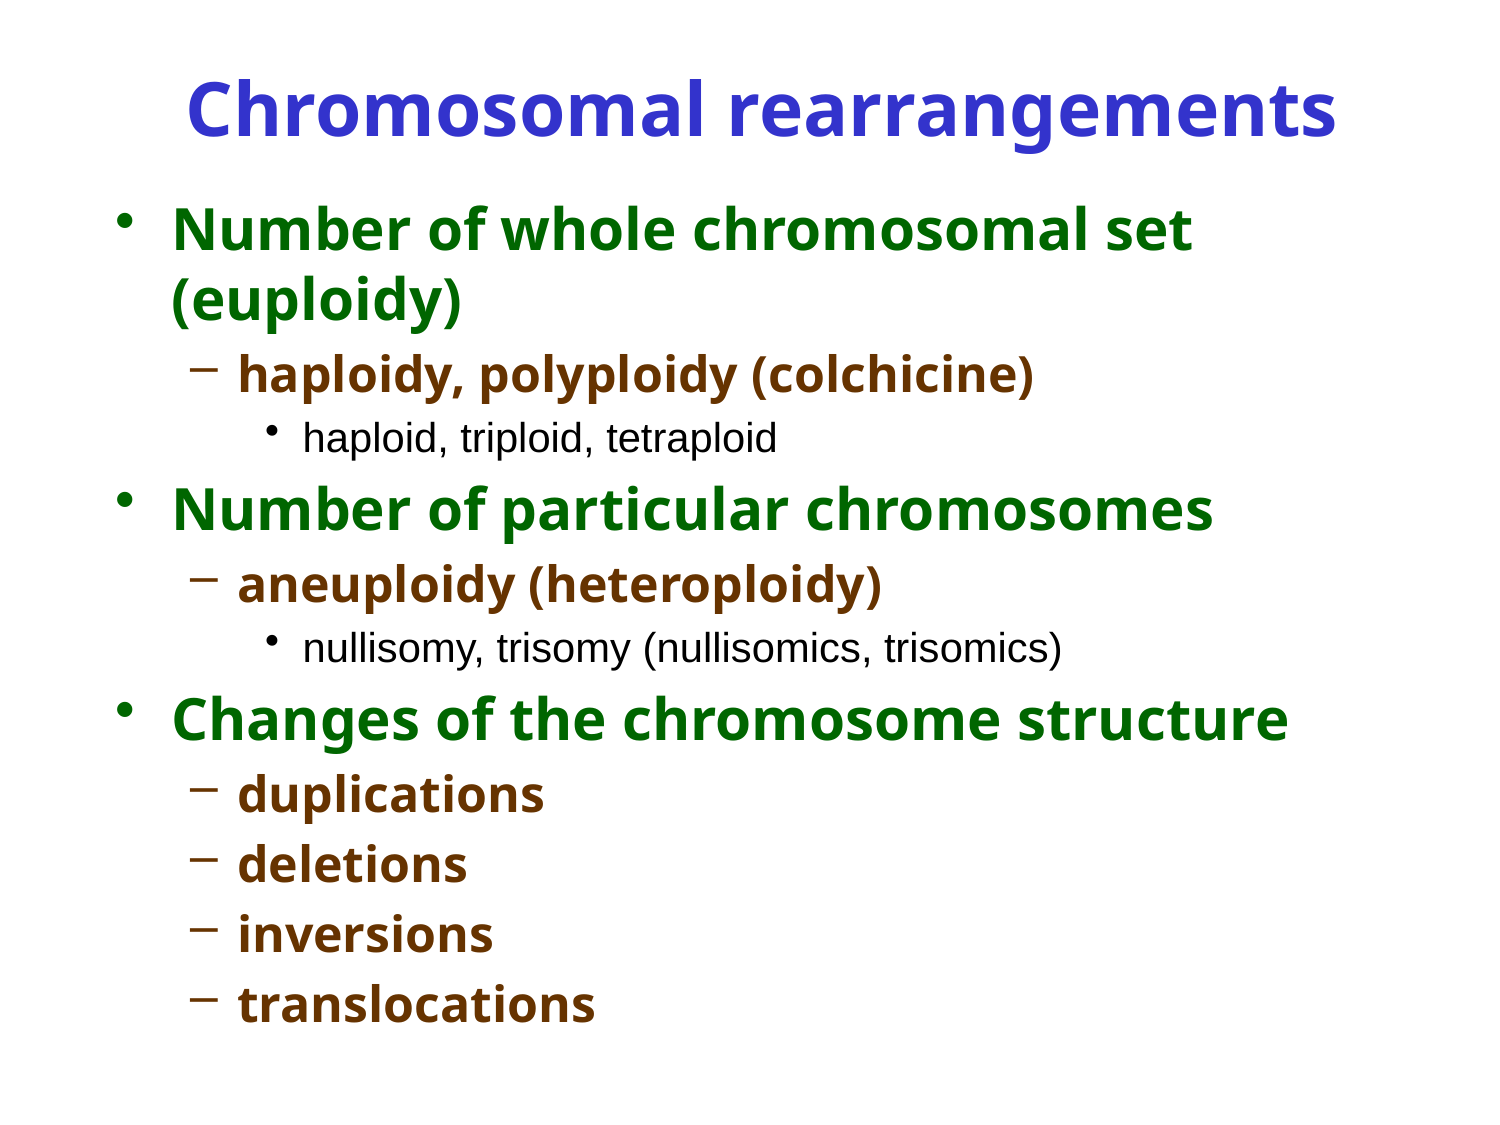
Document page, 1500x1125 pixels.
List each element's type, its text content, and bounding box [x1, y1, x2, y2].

list Number of whole chromosomal set (euploidy) haploidy, polyploidy (colchicine) haploid, triploid, tetraploid Number of particular chromosomes aneuploidy (heteroploidy) nullisomy, trisomy (nullisomics, trisomics) Changes of the chromosome structure duplications deletions inversions translocations [100, 184, 1376, 1071]
title Chromosomal rearrangements [112, 37, 1413, 175]
